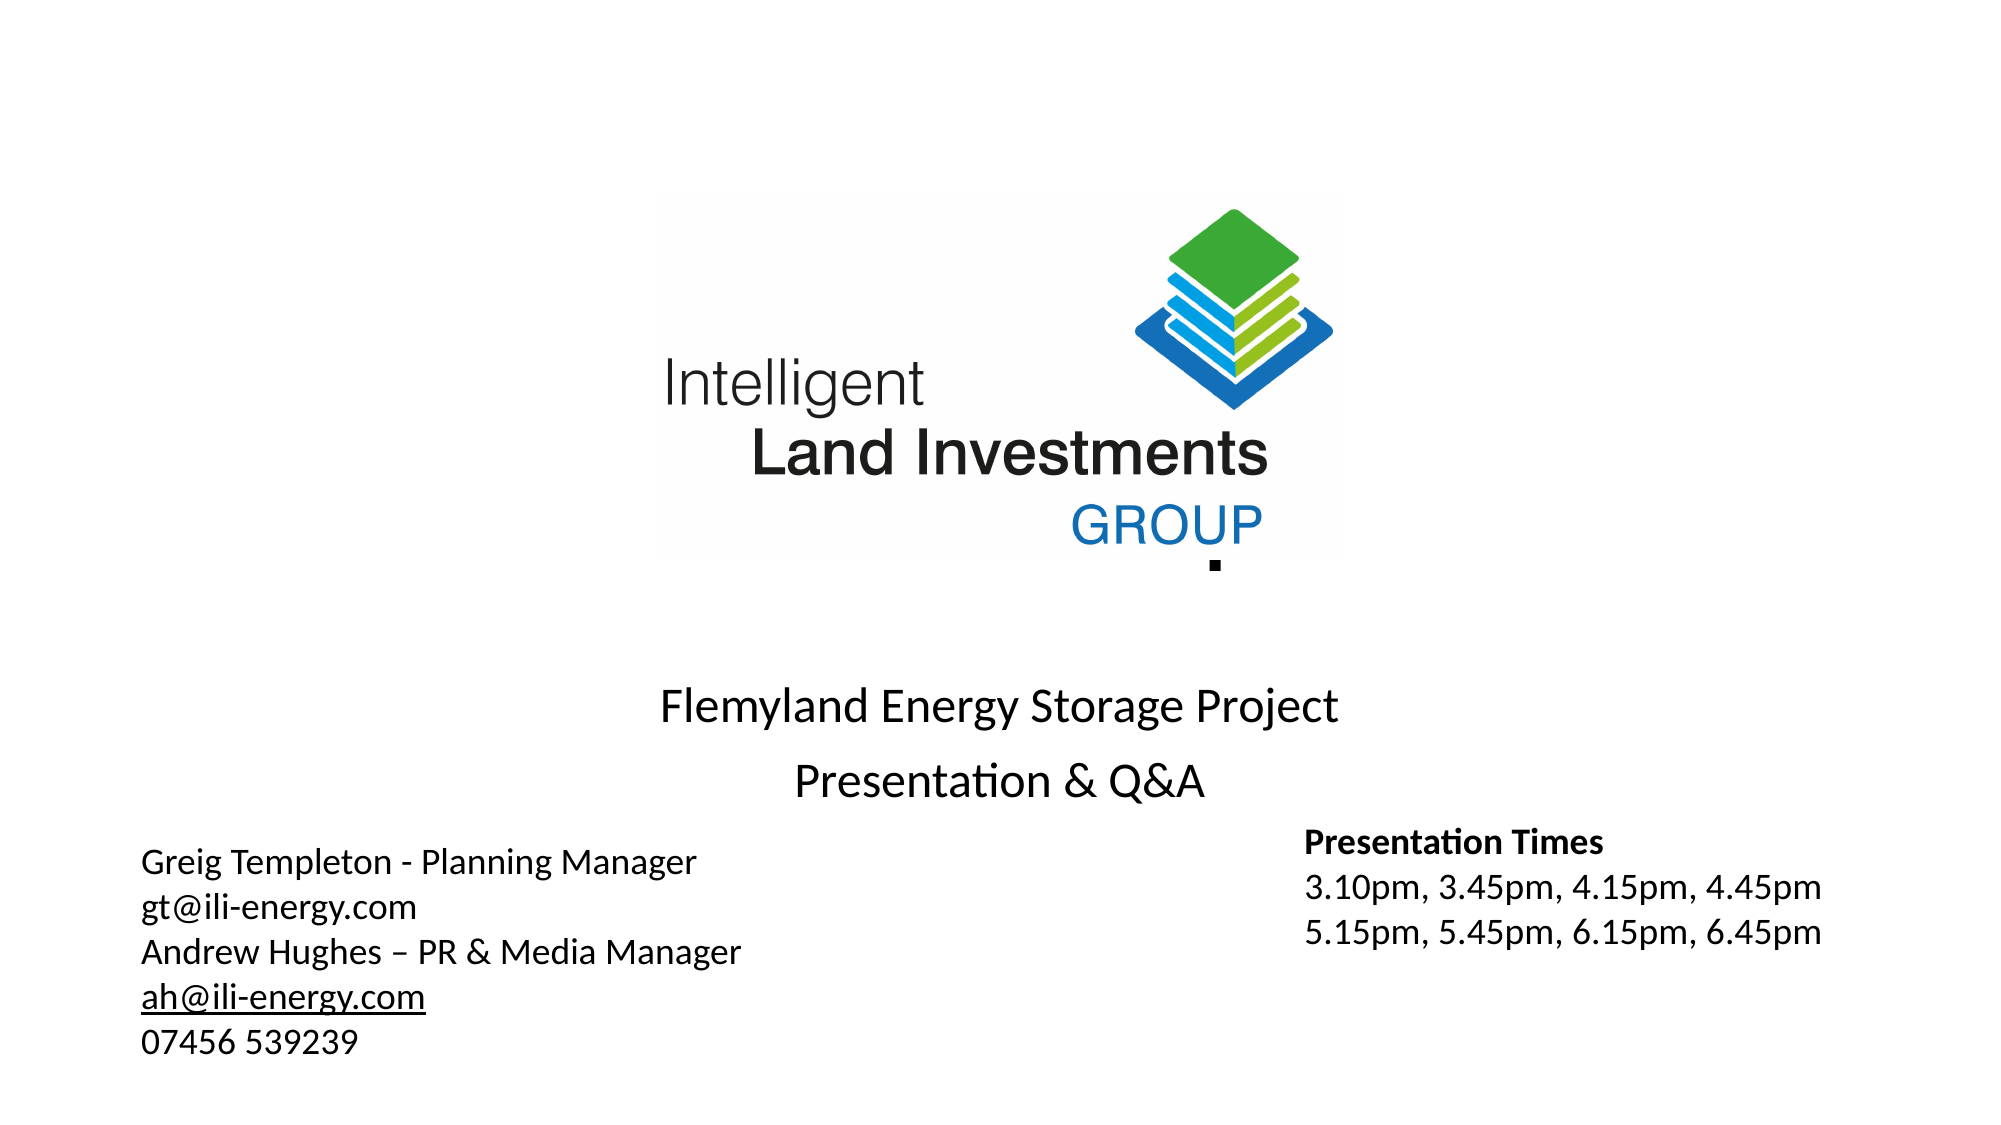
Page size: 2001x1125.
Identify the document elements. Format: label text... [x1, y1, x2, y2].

text_box Greig Templeton - Planning Manager gt@ili-energy.com Andrew Hughes – PR & Media Manager ah@ili-energy.com 07456 539239 [126, 829, 842, 1115]
subtitle Flemyland Energy Storage Project Presentation & Q&A [249, 590, 1750, 863]
title ILI Group [249, 184, 1750, 576]
text_box Presentation Times 3.10pm, 3.45pm, 4.15pm, 4.45pm 5.15pm, 5.45pm, 6.15pm, 6.45pm [1289, 809, 1884, 959]
picture [656, 194, 1344, 560]
